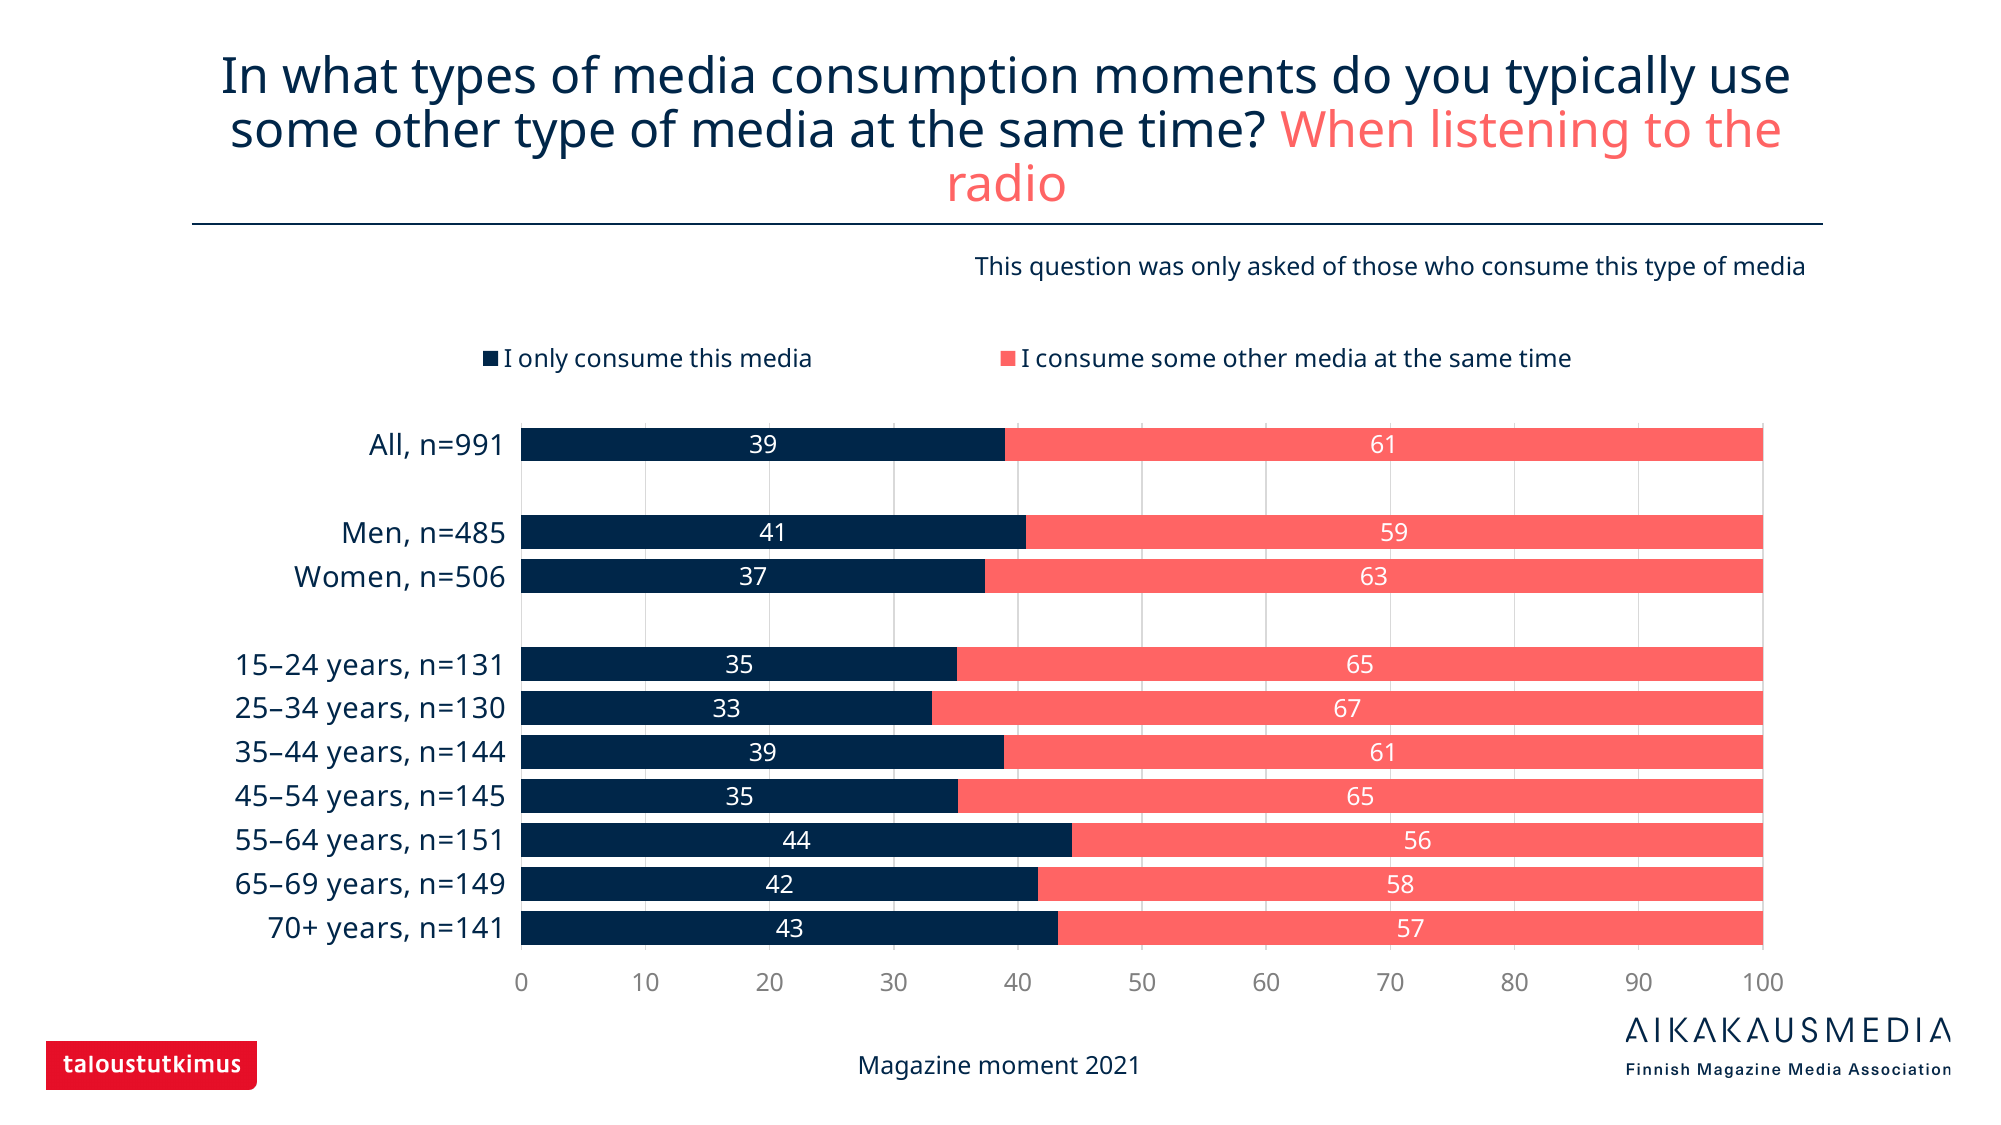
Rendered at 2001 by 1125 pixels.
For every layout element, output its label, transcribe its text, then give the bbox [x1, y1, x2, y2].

picture [46, 1041, 257, 1090]
title In what types of media consumption moments do you typically use some other type of media at the same time? When listening to the radio [191, 37, 1823, 225]
chart [191, 311, 1823, 1013]
text_box This question was only asked of those who consume this type of media [191, 242, 1823, 288]
